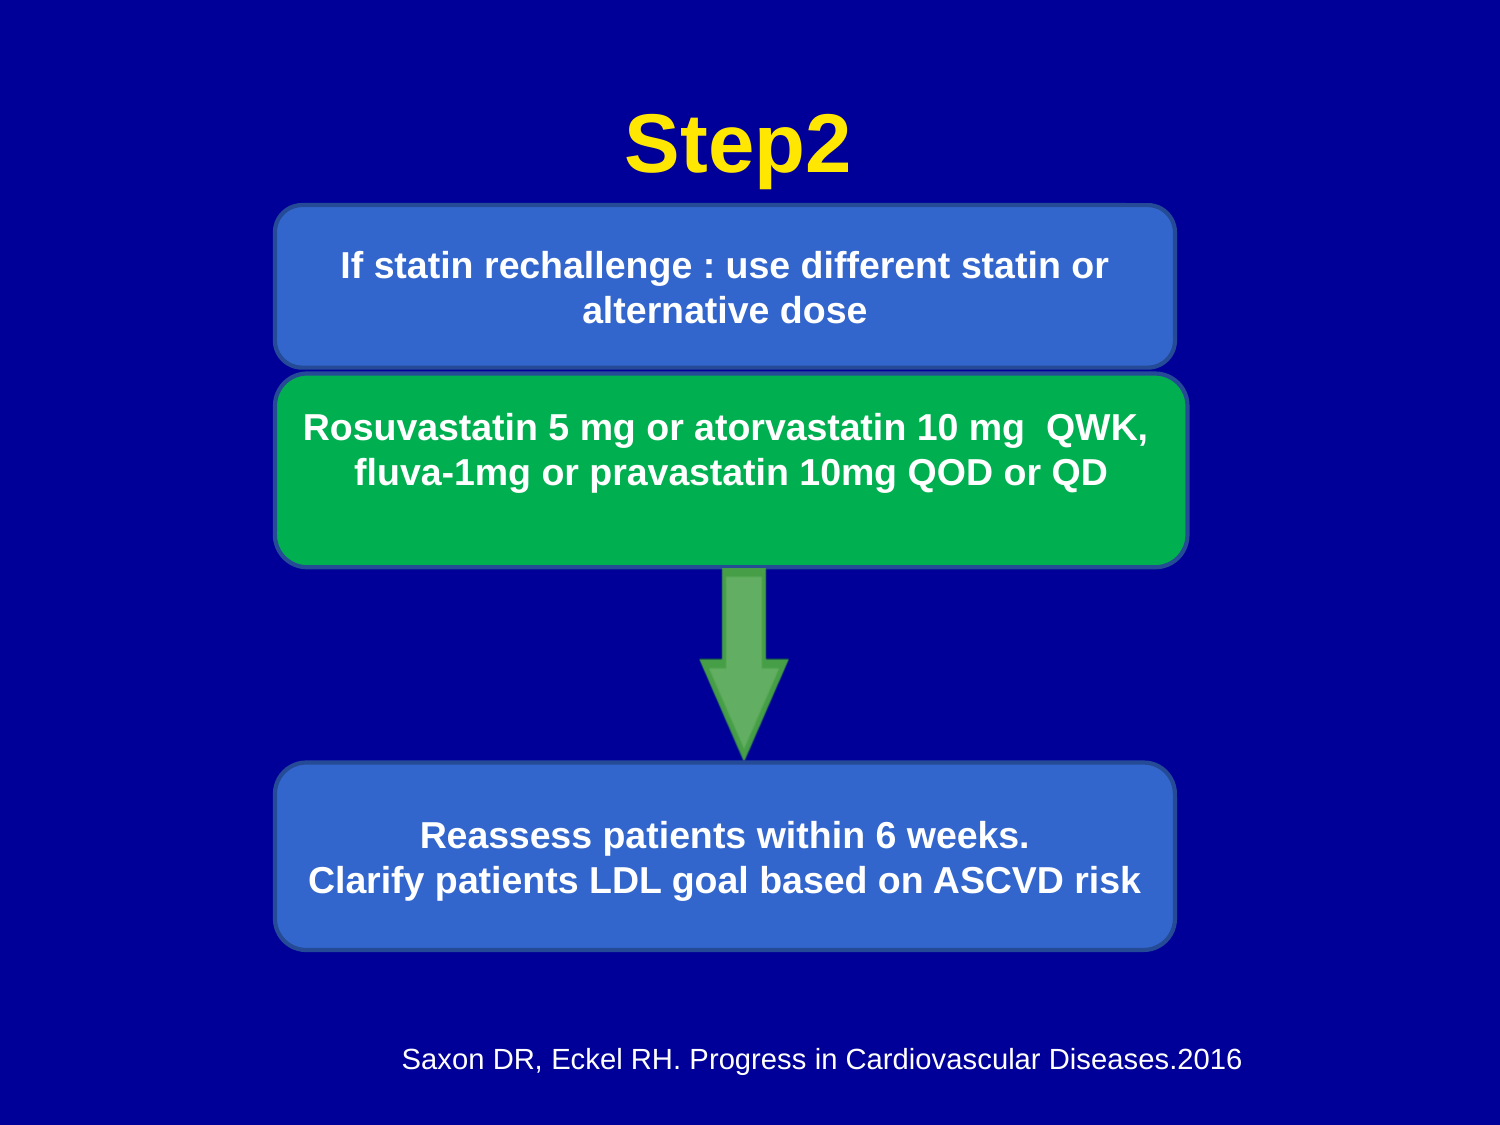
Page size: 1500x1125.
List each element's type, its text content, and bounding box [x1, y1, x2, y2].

text_box If statin rechallenge : use different statin or alternative dose [272, 202, 1178, 370]
text_box Rosuvastatin 5 mg or atorvastatin 10 mg QWK, fluva-1mg or pravastatin 10mg QOD or QD [272, 371, 1190, 570]
text_box Saxon DR, Eckel RH. Progress in Cardiovascular Diseases.2016 [386, 1033, 1259, 1083]
title Step2 [75, 45, 1425, 233]
picture [698, 568, 789, 763]
text_box Reassess patients within 6 weeks. Clarify patients LDL goal based on ASCVD risk [272, 760, 1178, 953]
